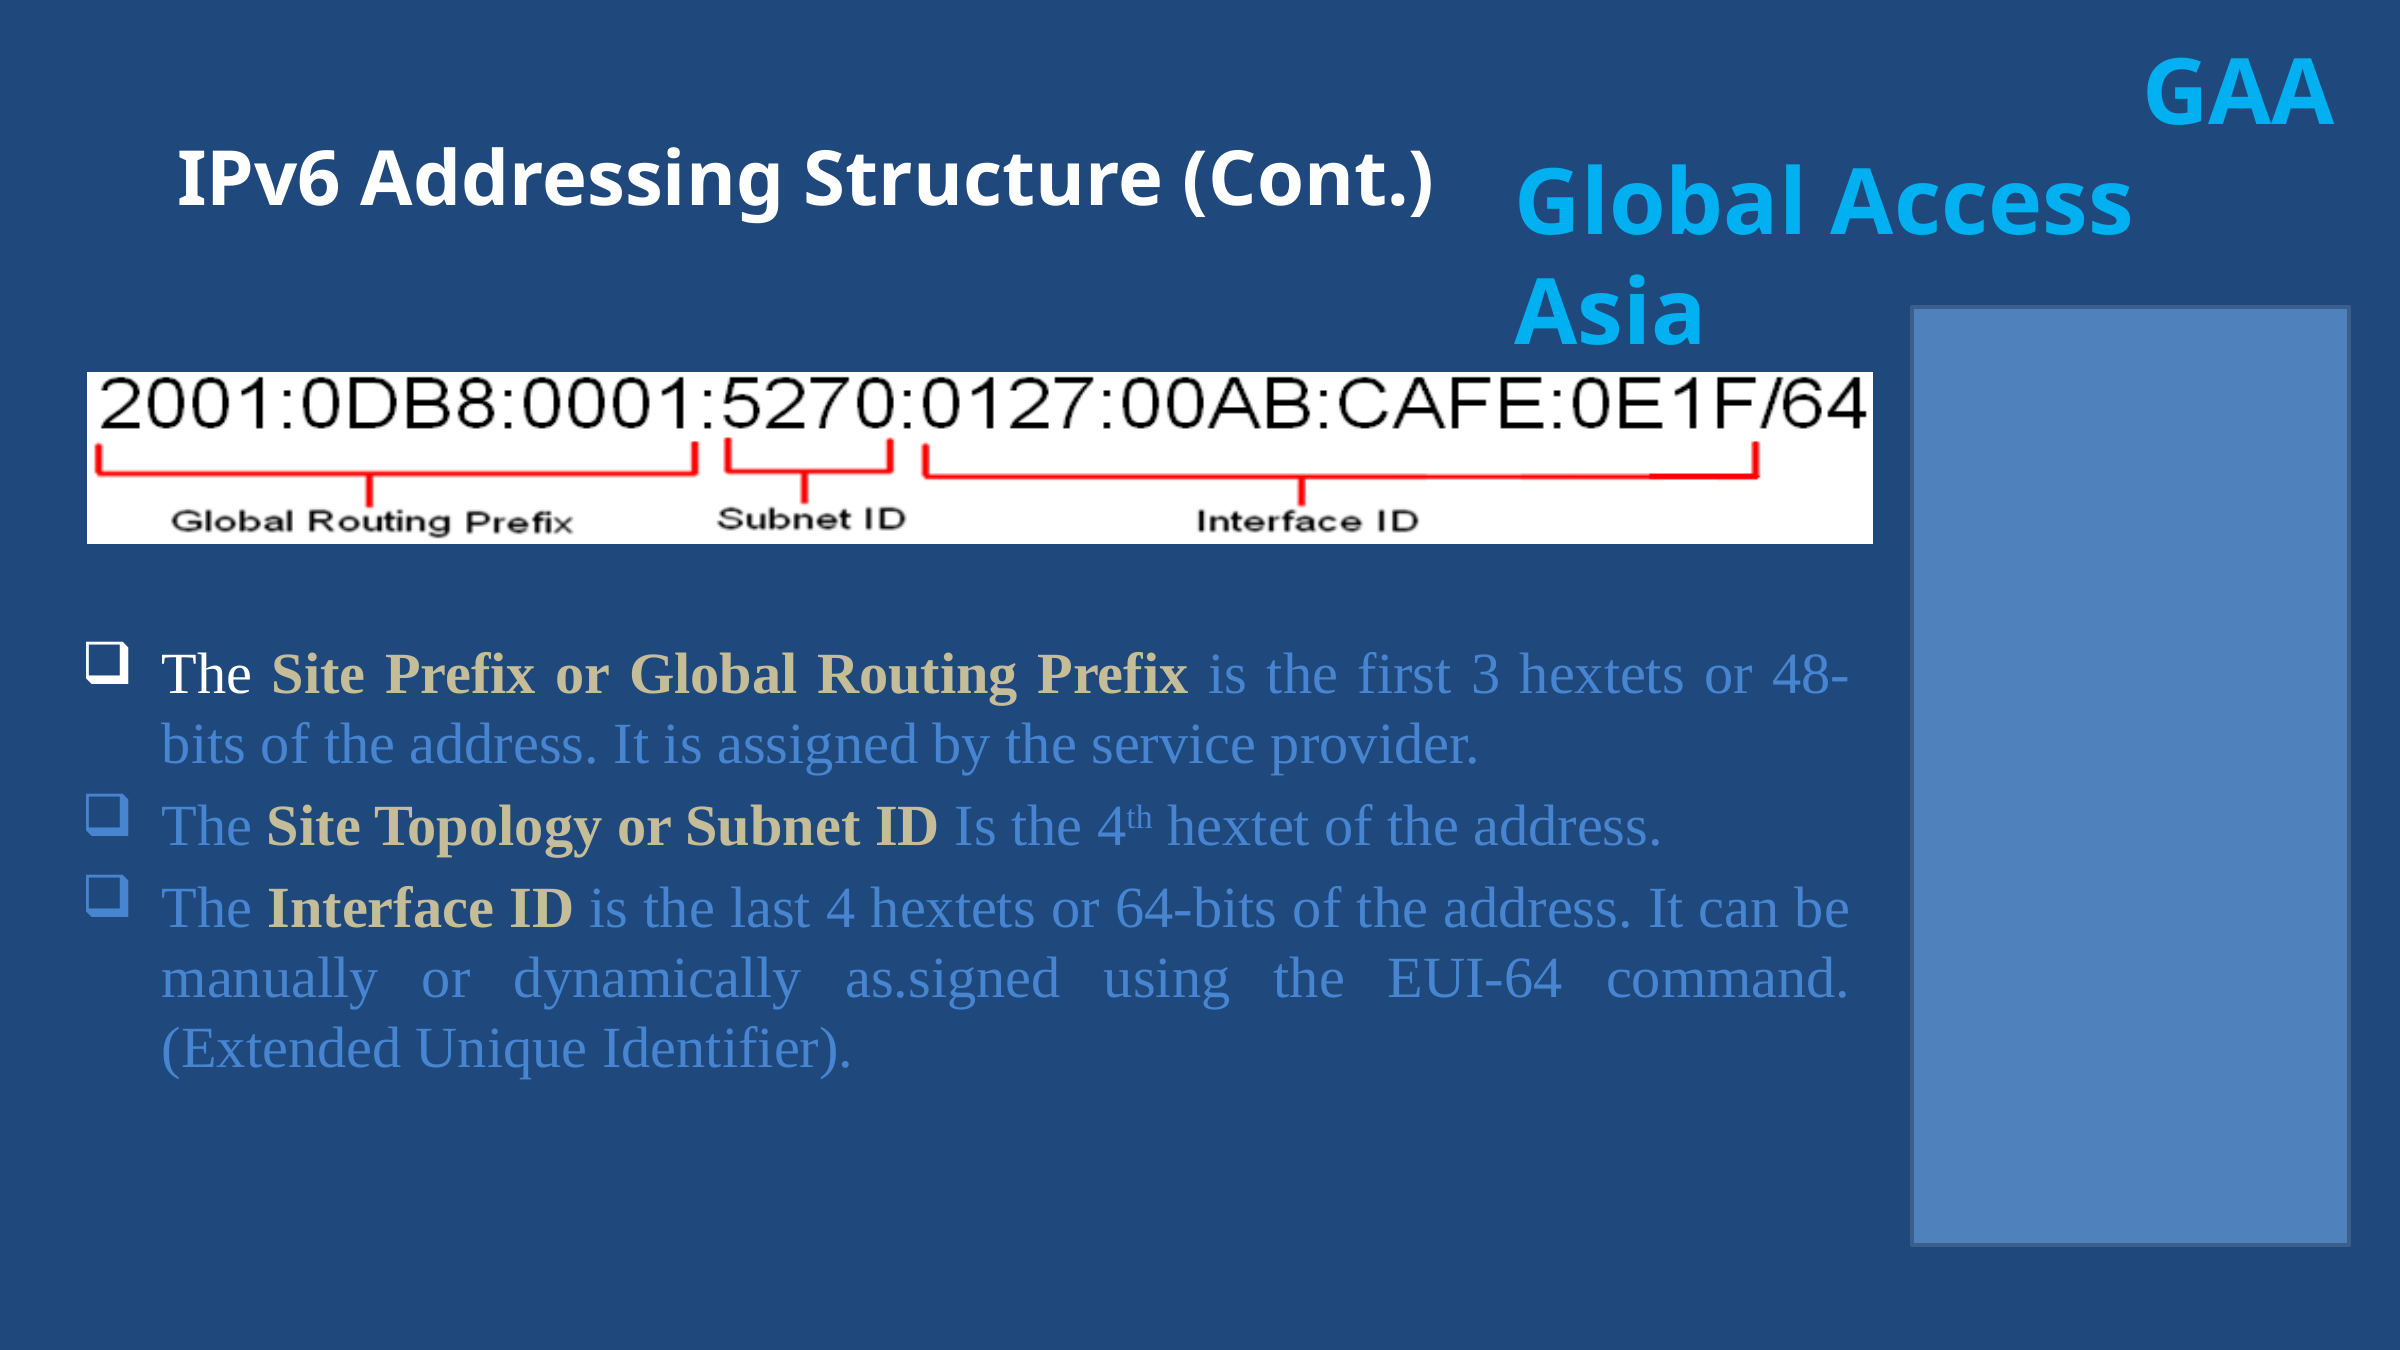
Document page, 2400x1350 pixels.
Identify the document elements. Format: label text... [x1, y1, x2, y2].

text_box [1910, 305, 2351, 1247]
text_box GAA Global Access Asia [1500, 25, 2350, 370]
list The Site Prefix or Global Routing Prefix is the first 3 hextets or 48-bits of the address. It is assigned by the service provider. The Site Topology or Subnet ID Is the 4th hextet of the address. The Interface ID is the last 4 hextets or 64-bits of the address. It can be manually or dynamically as.signed using the EUI-64 command. (Extended Unique Identifier). [60, 624, 1873, 1242]
picture [87, 372, 1873, 544]
title IPv6 Addressing Structure (Cont.) [112, 87, 1500, 263]
